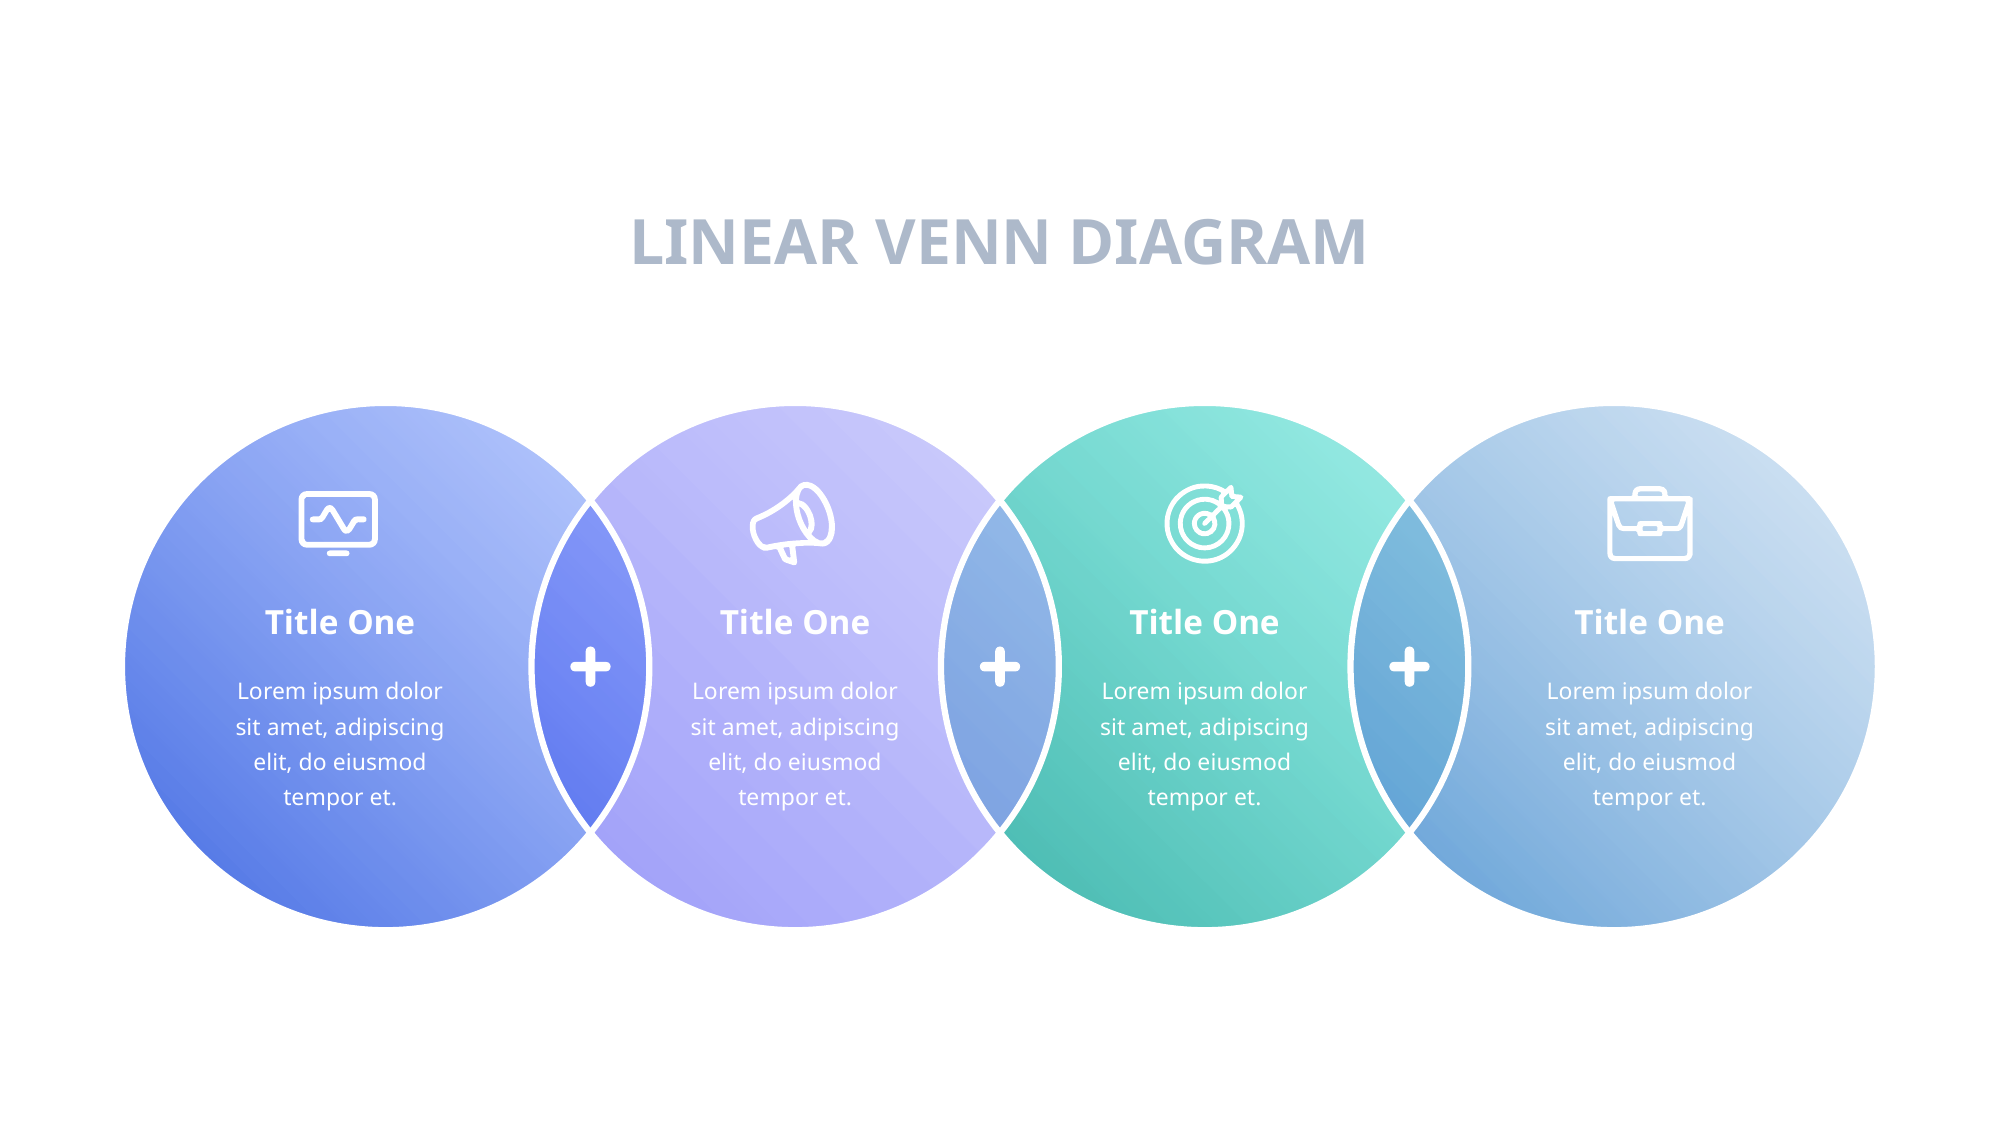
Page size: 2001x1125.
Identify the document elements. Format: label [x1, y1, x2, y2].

text_box [121, 194, 1878, 931]
